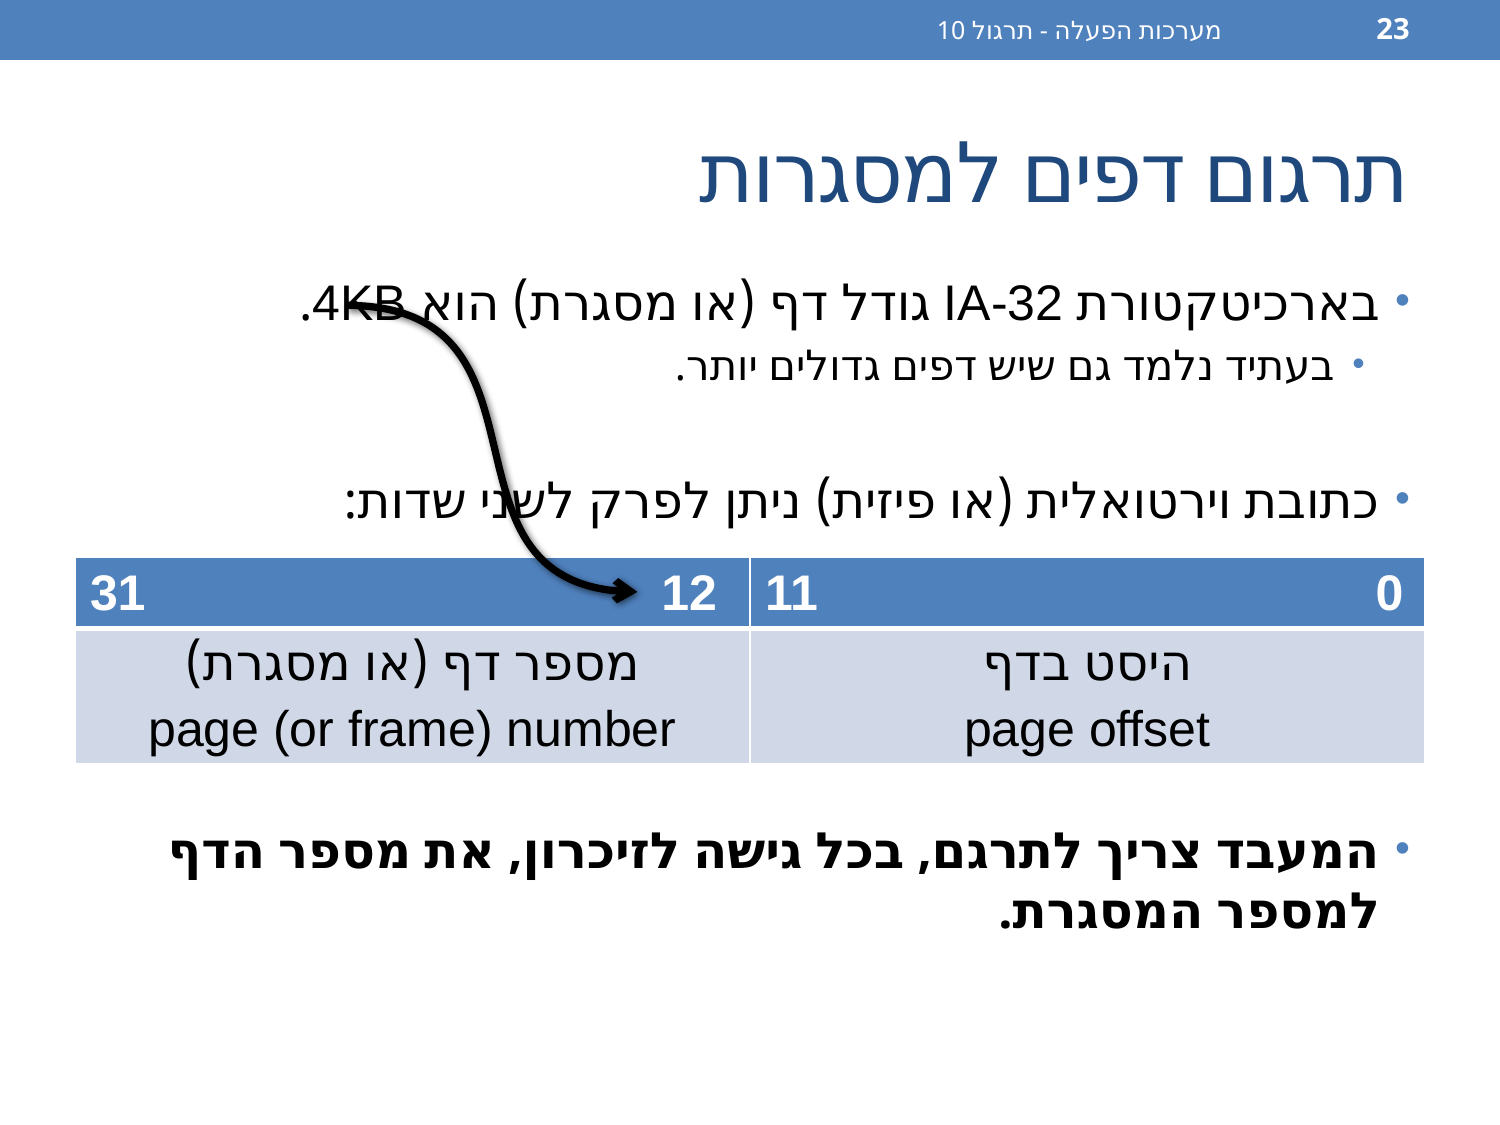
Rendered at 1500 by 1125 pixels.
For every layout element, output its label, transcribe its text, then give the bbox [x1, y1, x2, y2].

table_header 31 12 [76, 558, 749, 626]
list בארכיטקטורת IA-32 גודל דף (או מסגרת) הוא 4KB. בעתיד נלמד גם שיש דפים גדולים יותר. כתובת וירטואלית (או פיזית) ניתן לפרק לשני שדות: המעבד צריך לתרגם, בכל גישה לזיכרון, את מספר הדף למספר המסגרת. [75, 262, 1425, 557]
table_header 11 0 [751, 558, 1424, 626]
slide_number 23 [1250, 3, 1425, 57]
table_cell מספר דף (או מסגרת) page (or frame) number [76, 631, 749, 763]
title תרגום דפים למסגרות [75, 87, 1425, 250]
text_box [345, 305, 638, 593]
table_cell היסט בדף page offset [751, 631, 1424, 763]
footer מערכות הפעלה - תרגול 10 [562, 3, 1238, 57]
list בארכיטקטורת IA-32 גודל דף (או מסגרת) הוא 4KB. בעתיד נלמד גם שיש דפים גדולים יותר. כתובת וירטואלית (או פיזית) ניתן לפרק לשני שדות: המעבד צריך לתרגם, בכל גישה לזיכרון, את מספר הדף למספר המסגרת. [75, 765, 1425, 1063]
